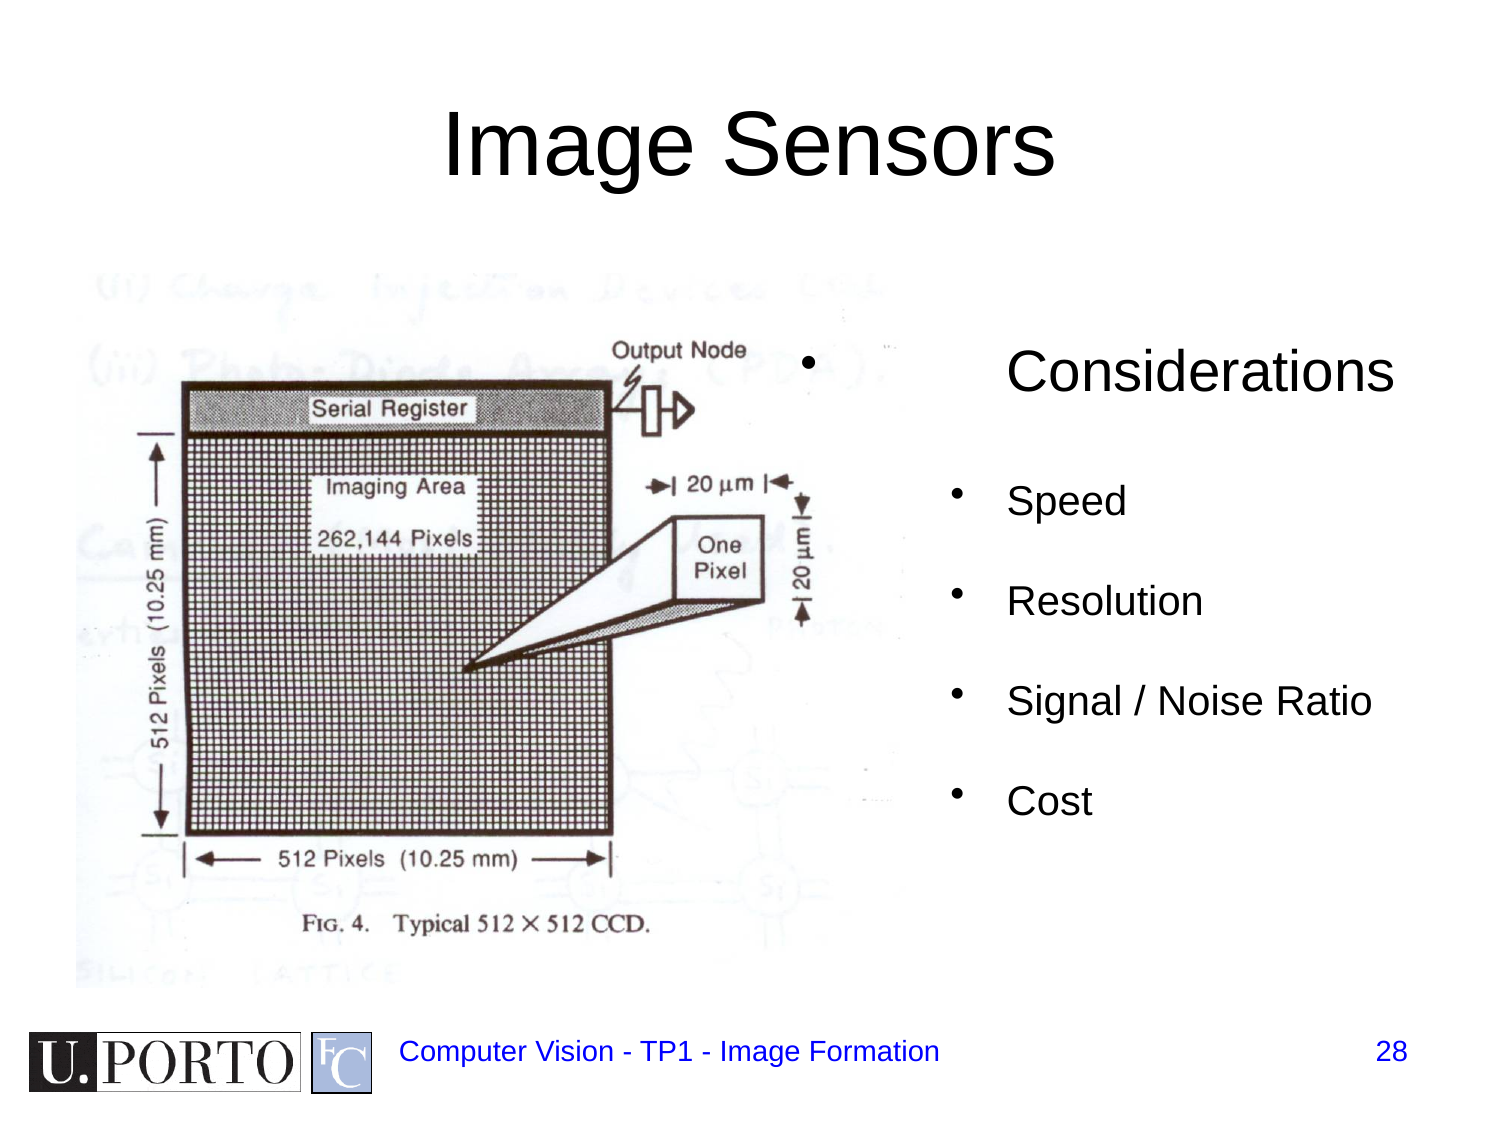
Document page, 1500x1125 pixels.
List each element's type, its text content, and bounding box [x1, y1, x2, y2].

slide_number 28 [1316, 1024, 1424, 1103]
text_box Considerations Speed Resolution Signal / Noise Ratio Cost [910, 326, 1412, 882]
title Image Sensors [75, 45, 1425, 233]
picture [29, 1032, 301, 1092]
footer Computer Vision - TP1 - Image Formation [383, 1024, 1306, 1103]
picture [76, 272, 907, 988]
picture [313, 1033, 371, 1092]
